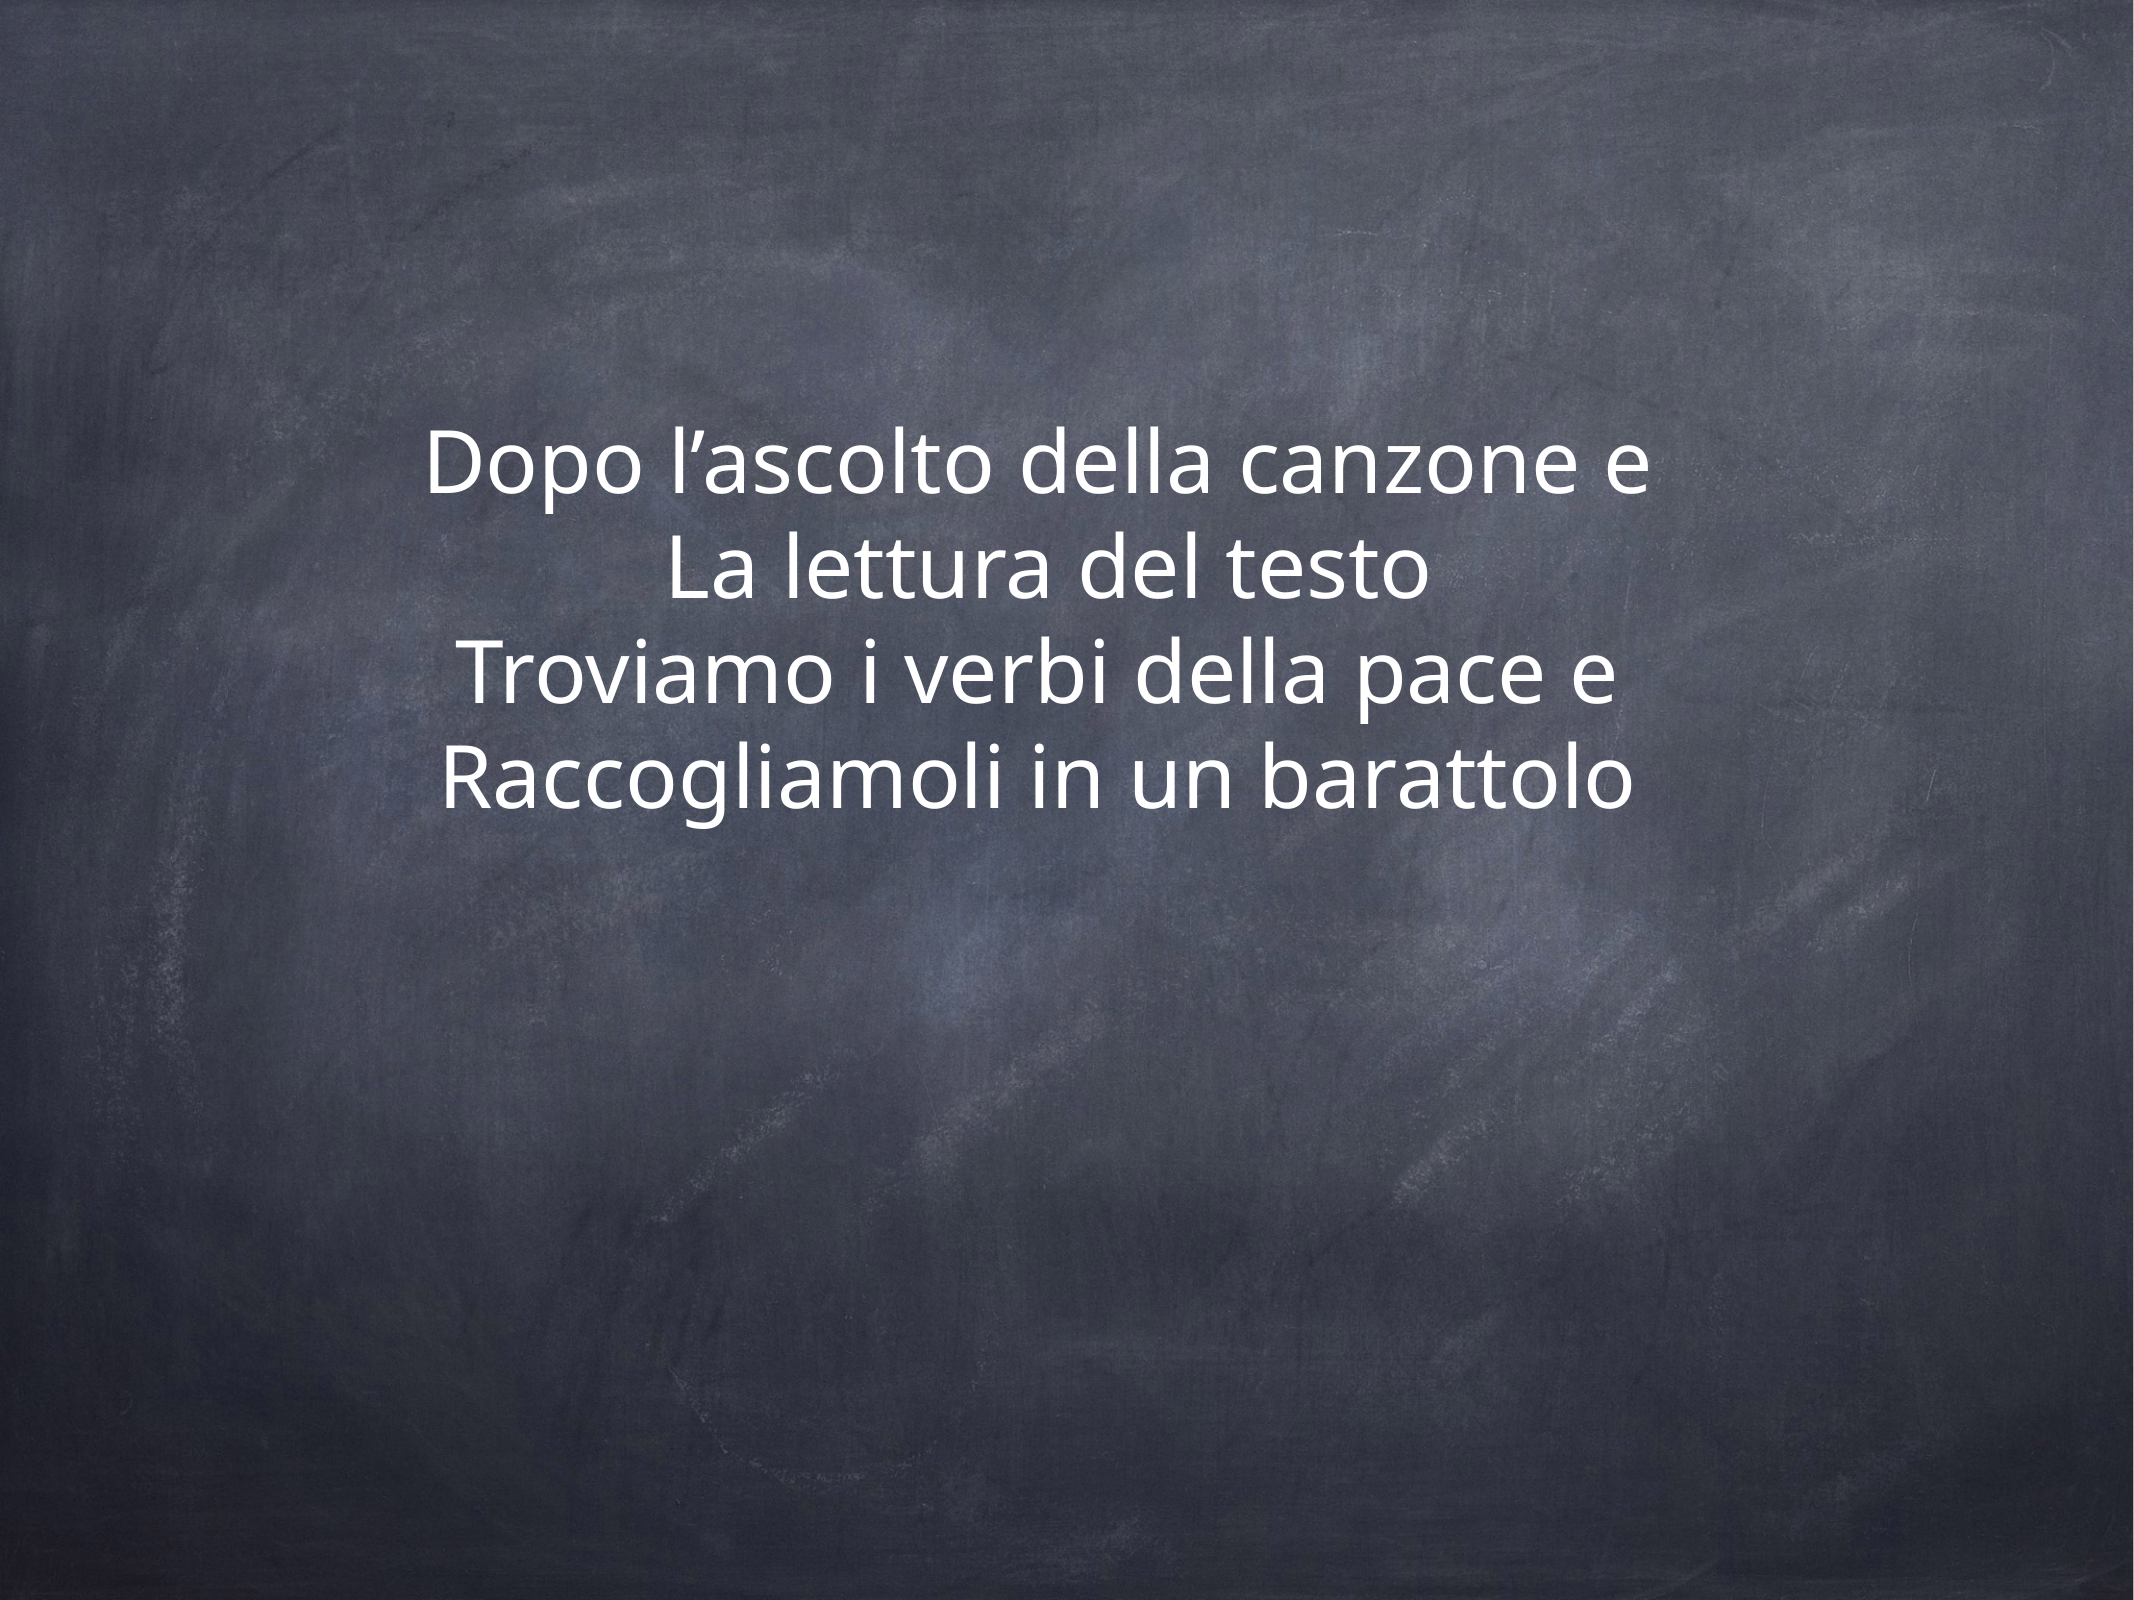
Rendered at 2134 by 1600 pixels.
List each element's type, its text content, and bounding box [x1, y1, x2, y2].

text_box Dopo l’ascolto della canzone e La lettura del testo Troviamo i verbi della pace e Raccogliamoli in un barattolo [413, 397, 1662, 834]
picture [0, 0, 2134, 1600]
